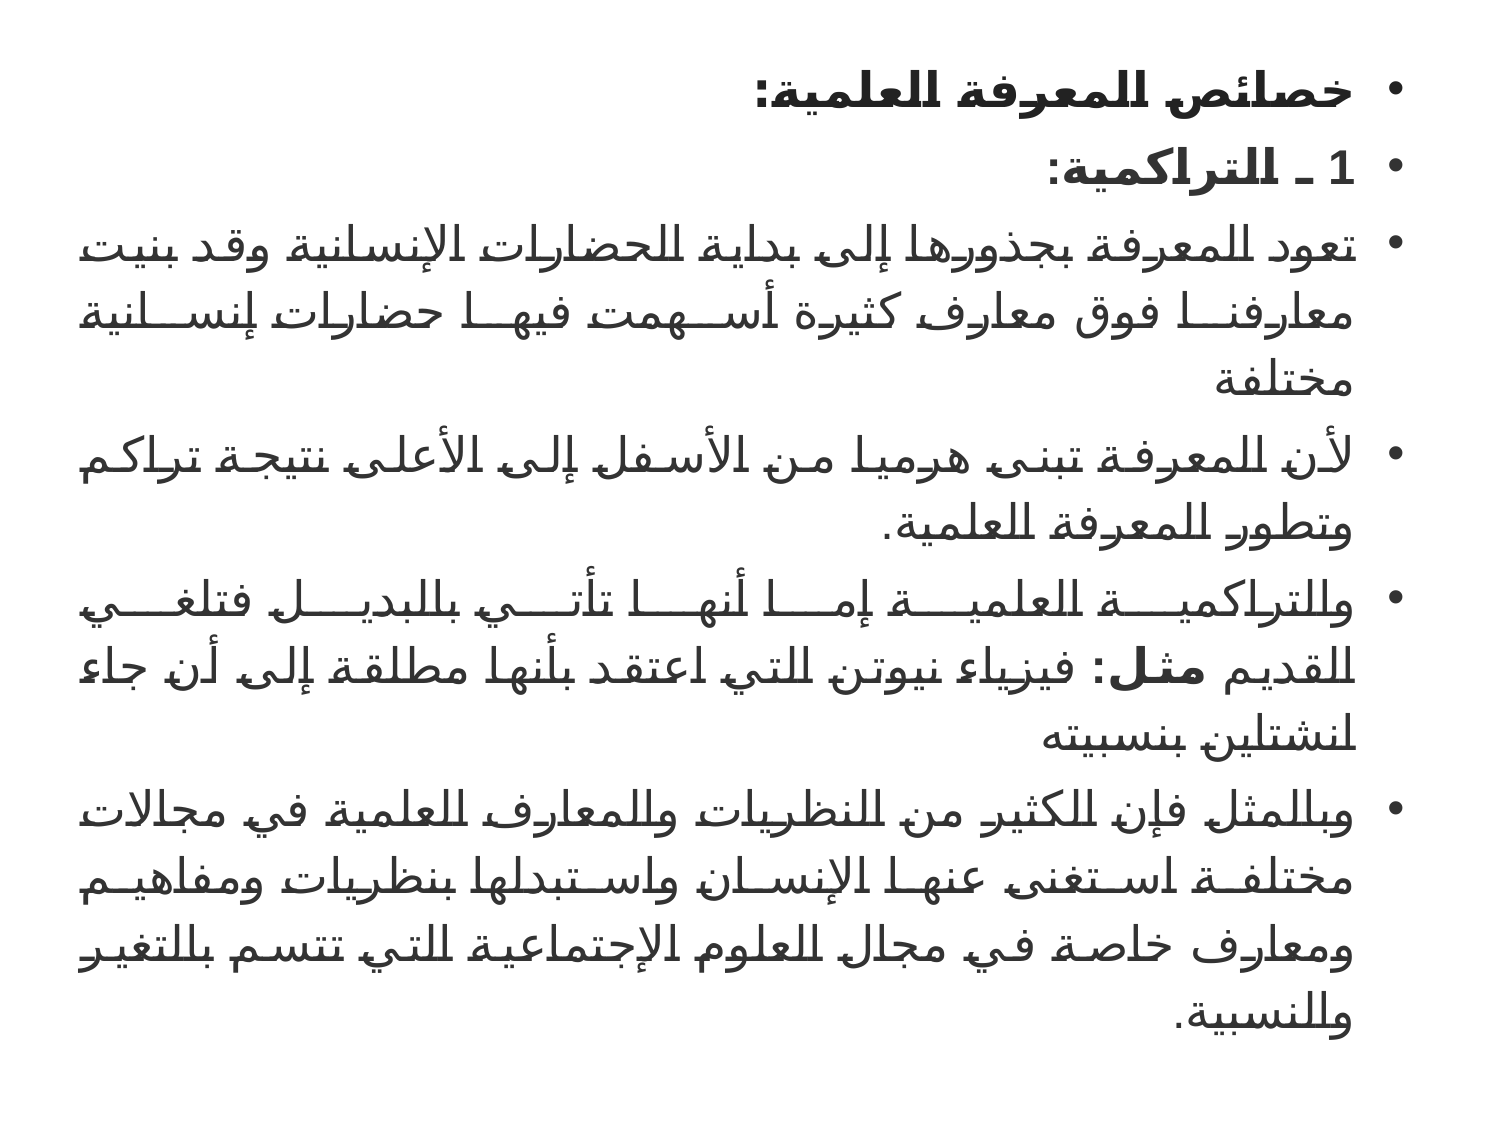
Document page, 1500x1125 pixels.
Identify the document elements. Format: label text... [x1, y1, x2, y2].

list خصائص المعرفة العلمية: 1 ـ التراكمية: تعود المعرفة بجذورها إلى بداية الحضارات الإنسانية وقد بنيت معارفنا فوق معارف كثيرة أسهمت فيها حضارات إنسانية مختلفة لأن المعرفة تبنى هرميا من الأسفل إلى الأعلى نتيجة تراكم وتطور المعرفة العلمية. والتراكمية العلمية إما أنها تأتي بالبديل فتلغي القديم مثل: فيزياء نيوتن التي اعتقد بأنها مطلقة إلى أن جاء انشتاين بنسبيته وبالمثل فإن الكثير من النظريات والمعارف العلمية في مجالات مختلفة استغنى عنها الإنسان واستبدلها بنظريات ومفاهيم ومعارف خاصة في مجال العلوم الإجتماعية التي تتسم بالتغير والنسبية. [64, 42, 1415, 1047]
